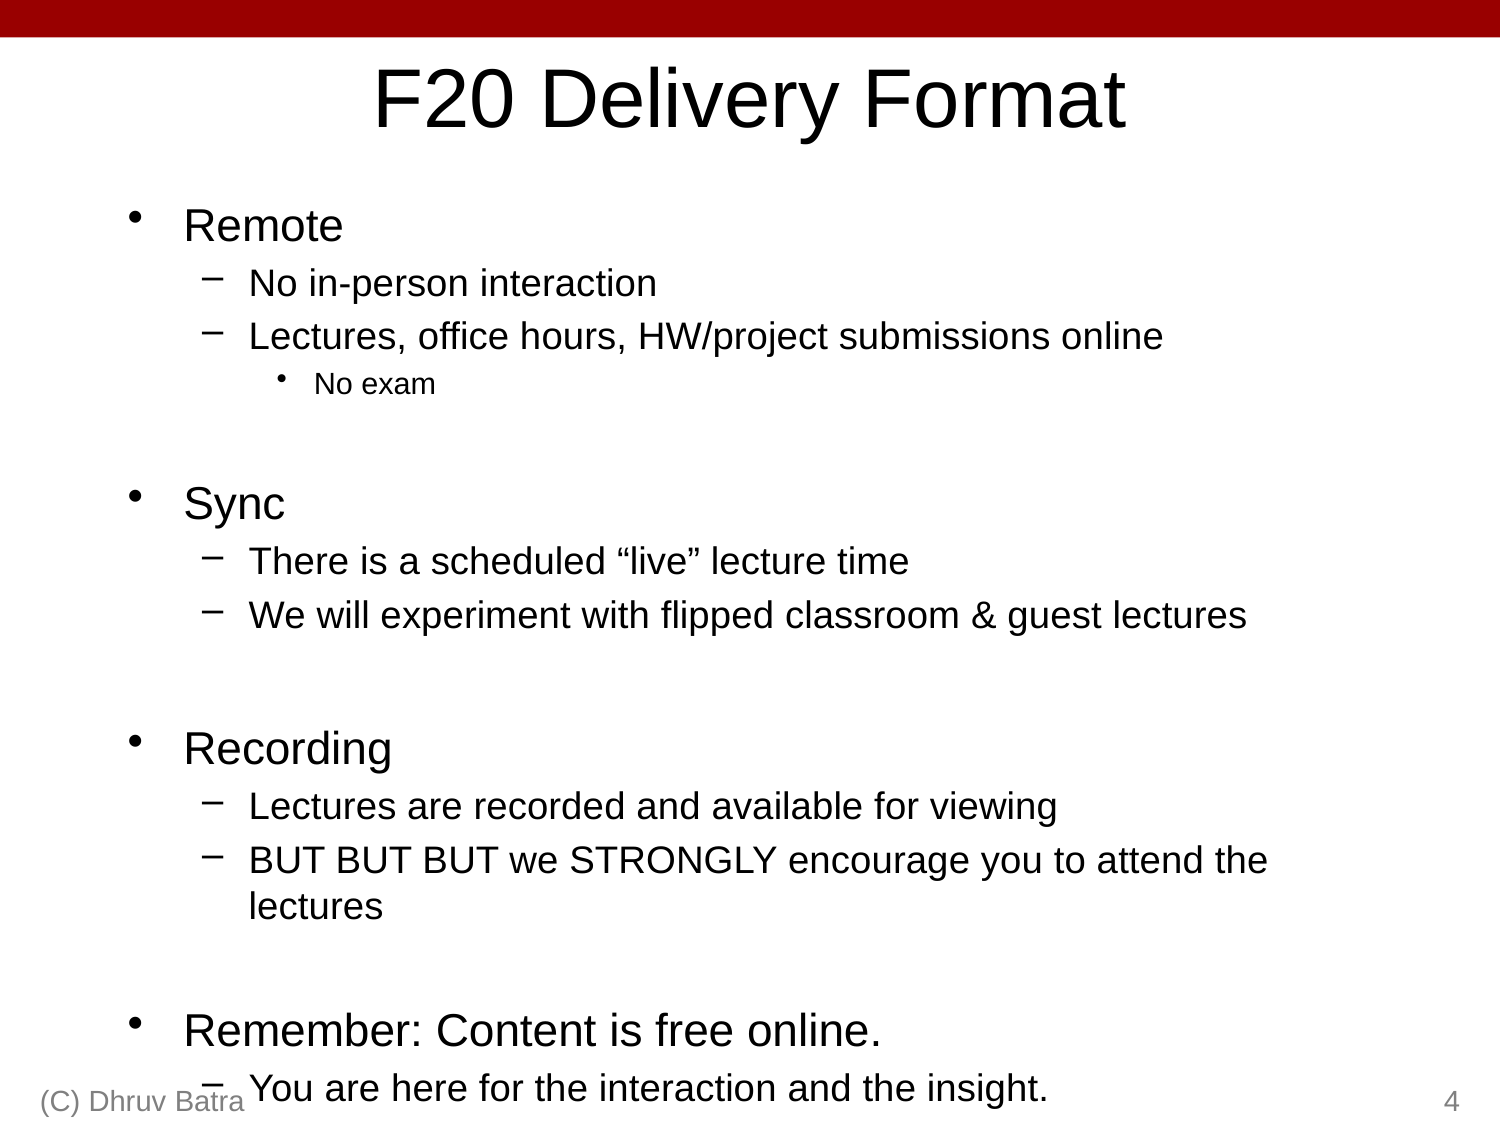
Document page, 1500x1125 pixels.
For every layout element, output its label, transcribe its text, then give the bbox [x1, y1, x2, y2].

slide_number 4 [1162, 1049, 1476, 1125]
list Remote No in-person interaction Lectures, office hours, HW/project submissions online No exam Sync There is a scheduled “live” lecture time We will experiment with flipped classroom & guest lectures Recording Lectures are recorded and available for viewing BUT BUT BUT we STRONGLY encourage you to attend the lectures Remember: Content is free online. You are here for the interaction and the insight. [112, 187, 1388, 1125]
title F20 Delivery Format [112, 37, 1388, 151]
footer (C) Dhruv Batra [24, 1049, 501, 1125]
